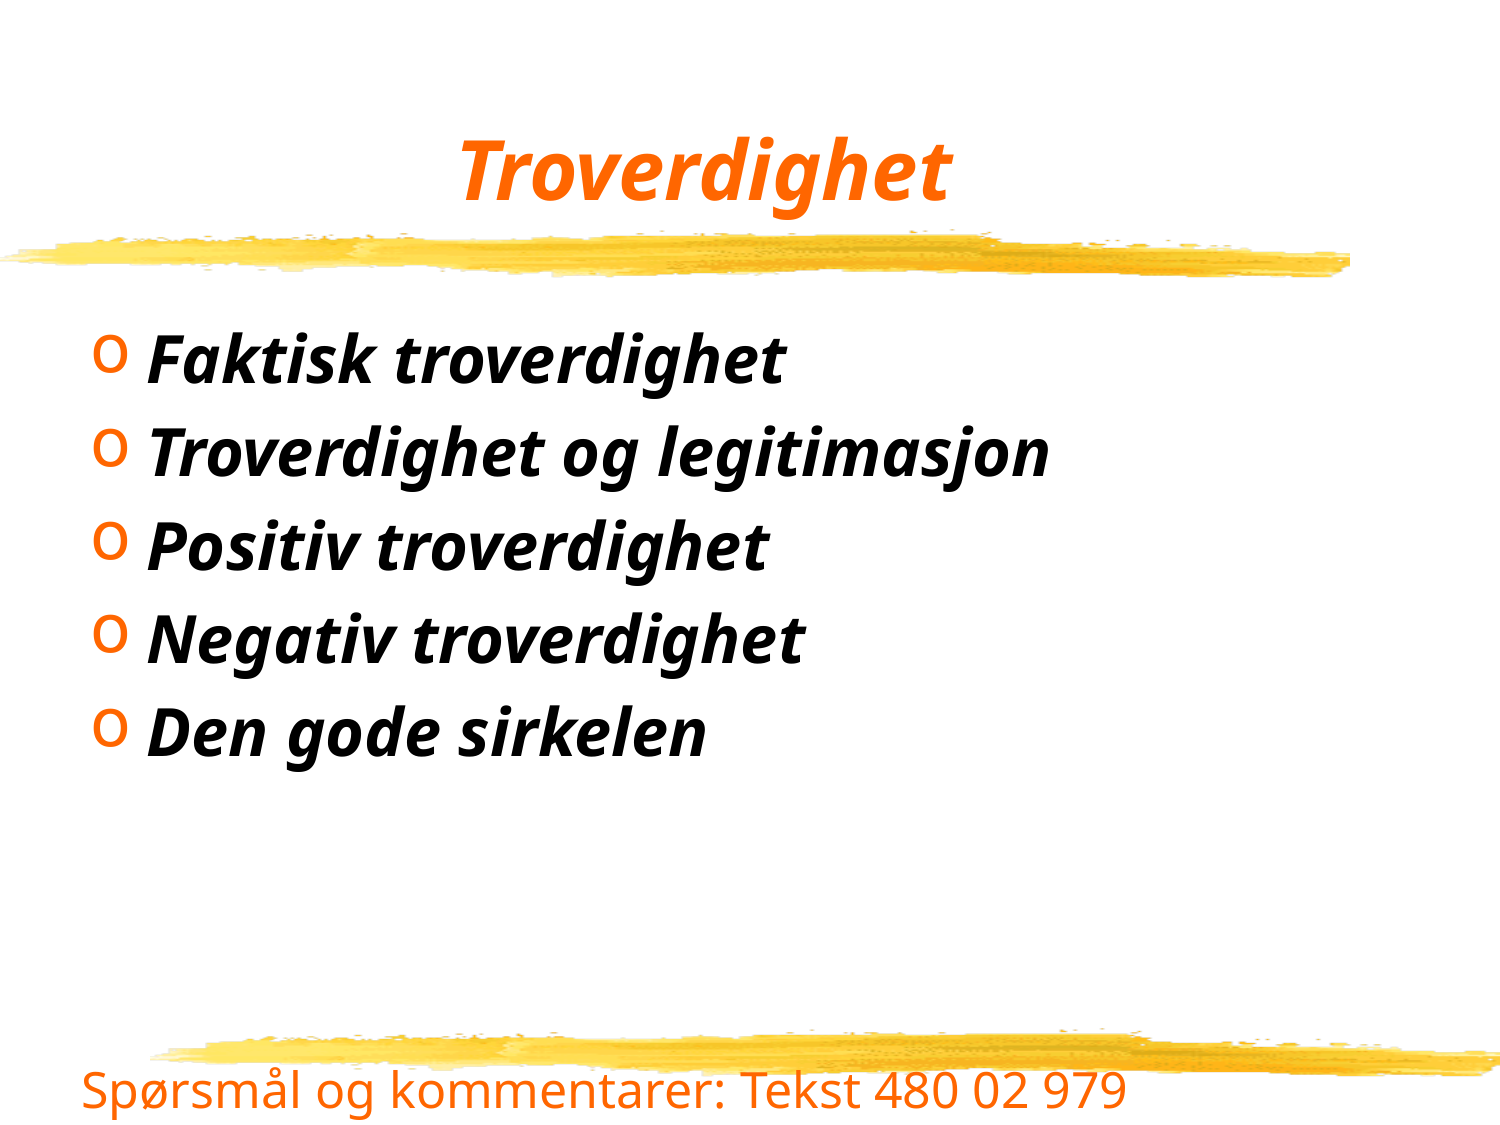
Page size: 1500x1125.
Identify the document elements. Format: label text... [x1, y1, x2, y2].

list Faktisk troverdighet Troverdighet og legitimasjon Positiv troverdighet Negativ troverdighet Den gode sirkelen [74, 309, 1417, 1001]
title Troverdighet [66, 37, 1342, 226]
picture [0, 224, 1350, 288]
picture [910, 1075, 923, 1087]
picture [150, 1023, 1500, 1087]
picture [886, 1078, 892, 1087]
picture [1106, 1076, 1121, 1087]
picture [1049, 1076, 1064, 1087]
picture [938, 1076, 953, 1087]
picture [979, 1076, 994, 1087]
